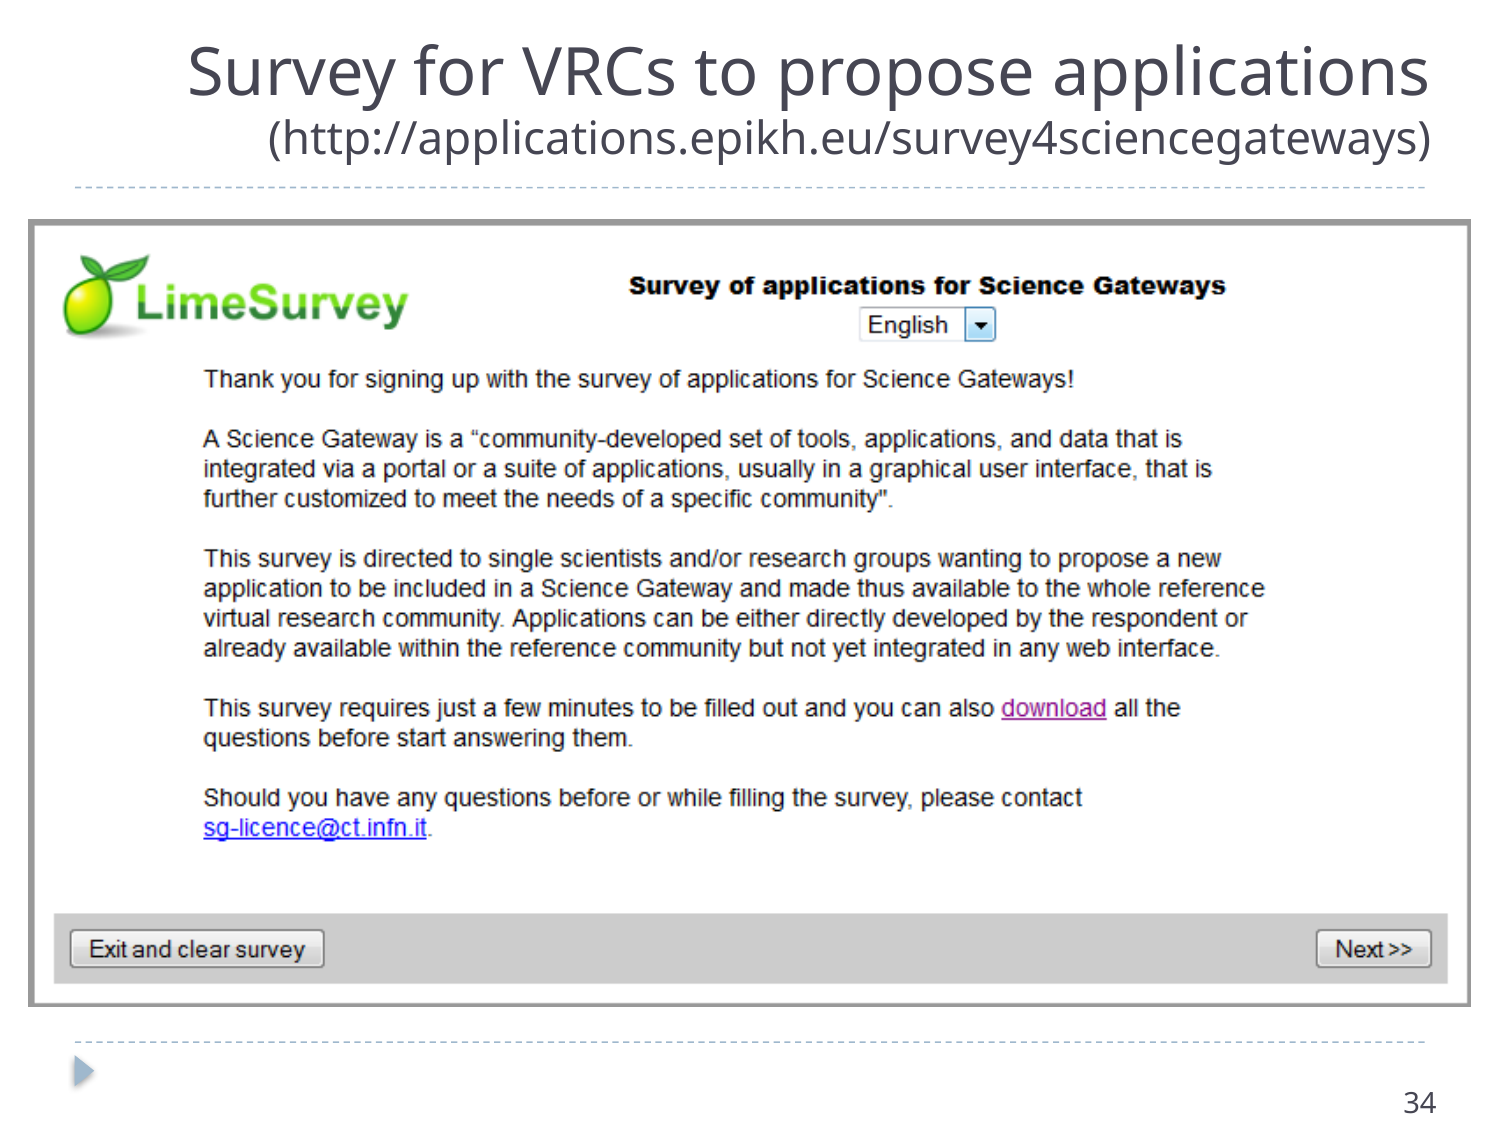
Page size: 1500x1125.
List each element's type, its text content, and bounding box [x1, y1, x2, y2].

picture [27, 219, 1471, 1008]
slide_number 34 [1388, 1076, 1475, 1125]
title Survey for VRCs to propose applications (http://applications.epikh.eu/survey4sciencegateways) [96, 0, 1447, 172]
